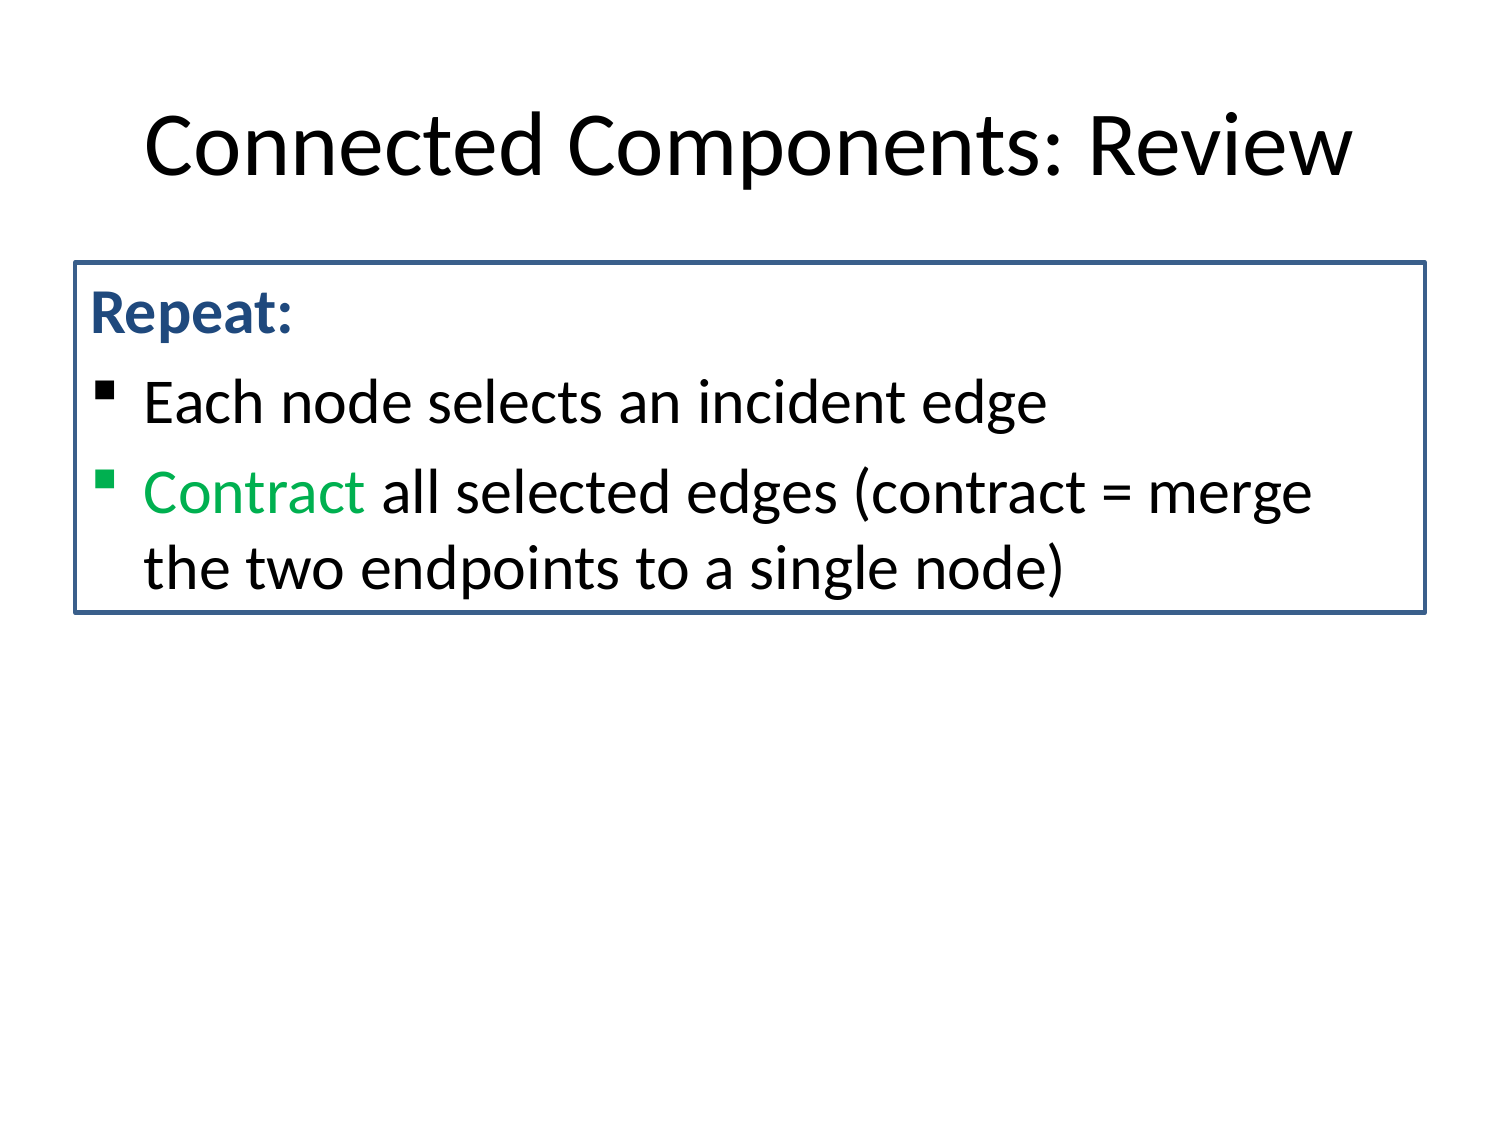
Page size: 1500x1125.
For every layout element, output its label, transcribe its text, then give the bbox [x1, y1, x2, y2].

title Connected Components: Review [75, 45, 1425, 233]
list Repeat: Each node selects an incident edge Contract all selected edges (contract = merge the two endpoints to a single node) [75, 262, 1425, 613]
